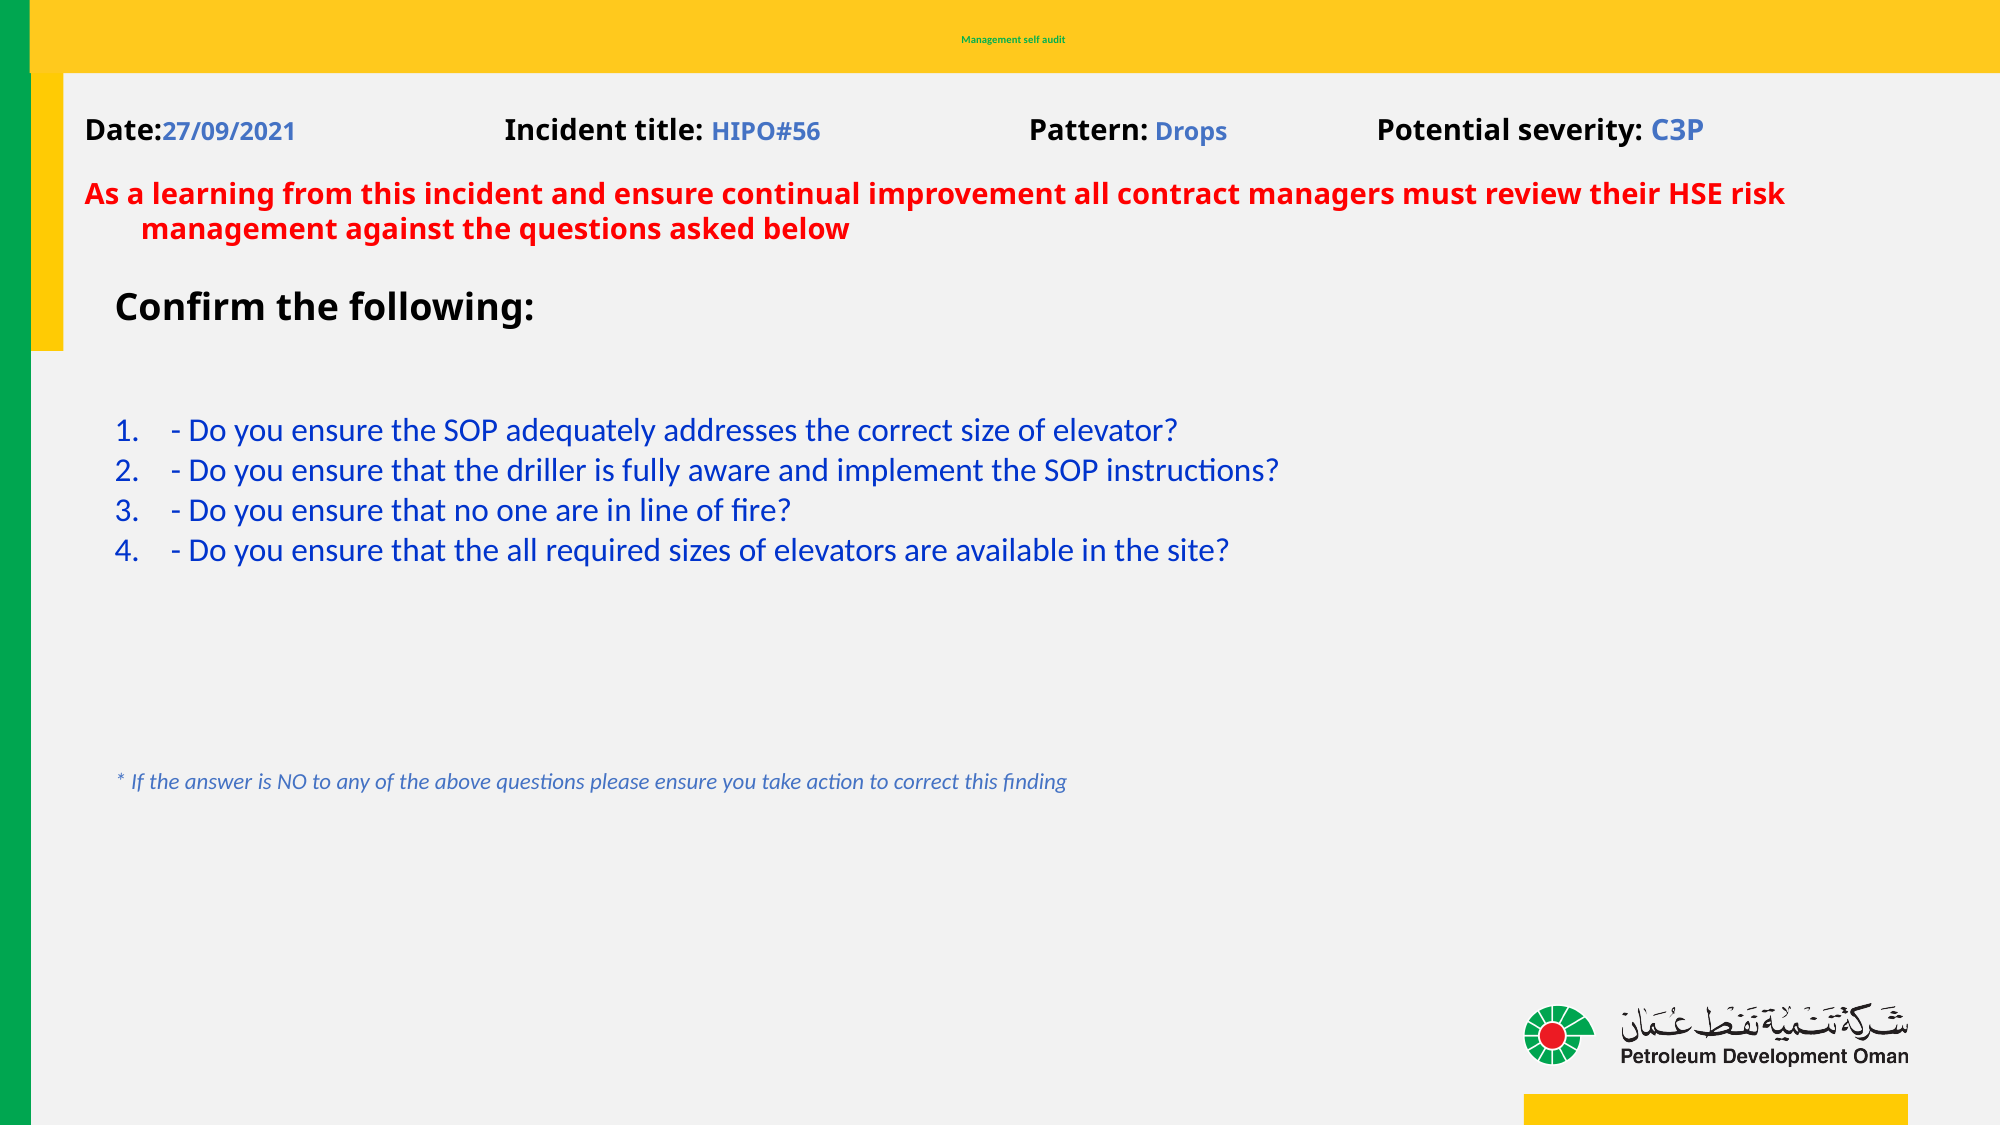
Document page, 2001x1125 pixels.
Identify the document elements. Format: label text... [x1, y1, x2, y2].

text_box Confirm the following: - Do you ensure the SOP adequately addresses the correct size of elevator? - Do you ensure that the driller is fully aware and implement the SOP instructions? - Do you ensure that no one are in line of fire? - Do you ensure that the all required sizes of elevators are available in the site? * If the answer is NO to any of the above questions please ensure you take action to correct this finding [99, 275, 1893, 802]
title Management self audit [29, 0, 2000, 74]
picture [1523, 1003, 1908, 1067]
text_box As a learning from this incident and ensure continual improvement all contract managers must review their HSE risk management against the questions asked below [69, 167, 1863, 253]
text_box Date:27/09/2021 Incident title: HIPO#56 Pattern: Drops Potential severity: C3P [69, 99, 1978, 155]
